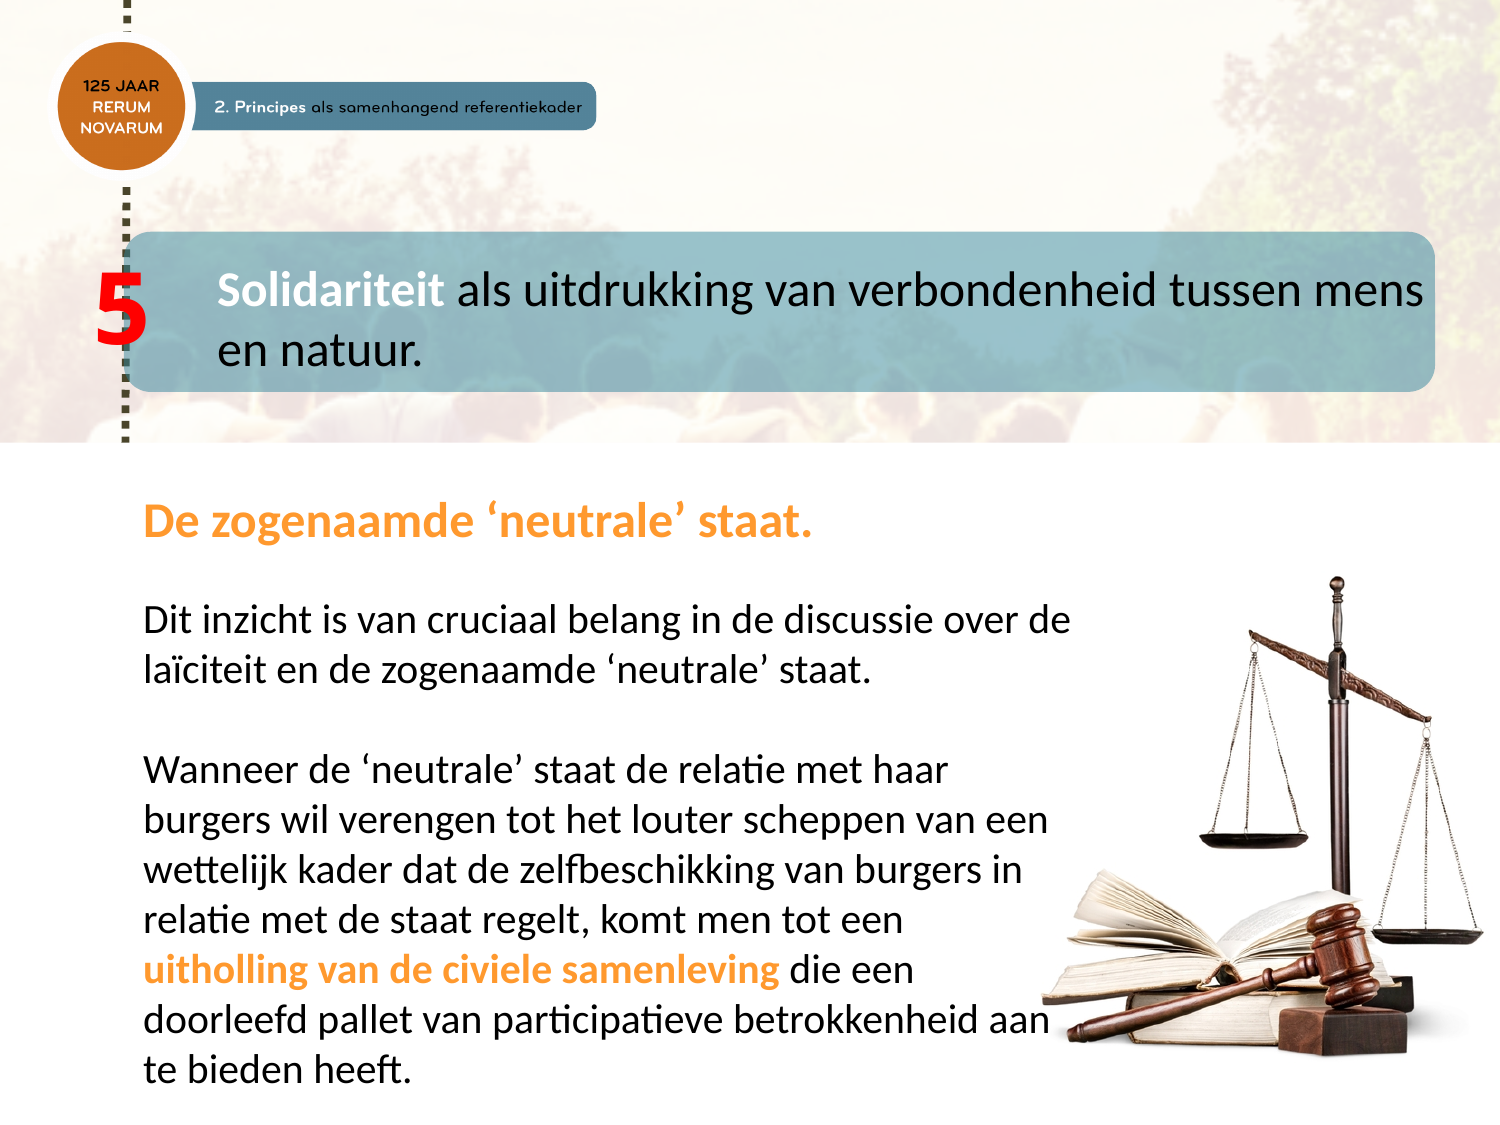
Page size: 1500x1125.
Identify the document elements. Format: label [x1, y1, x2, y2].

picture [0, 0, 1500, 1125]
text_box [122, 252, 128, 1120]
